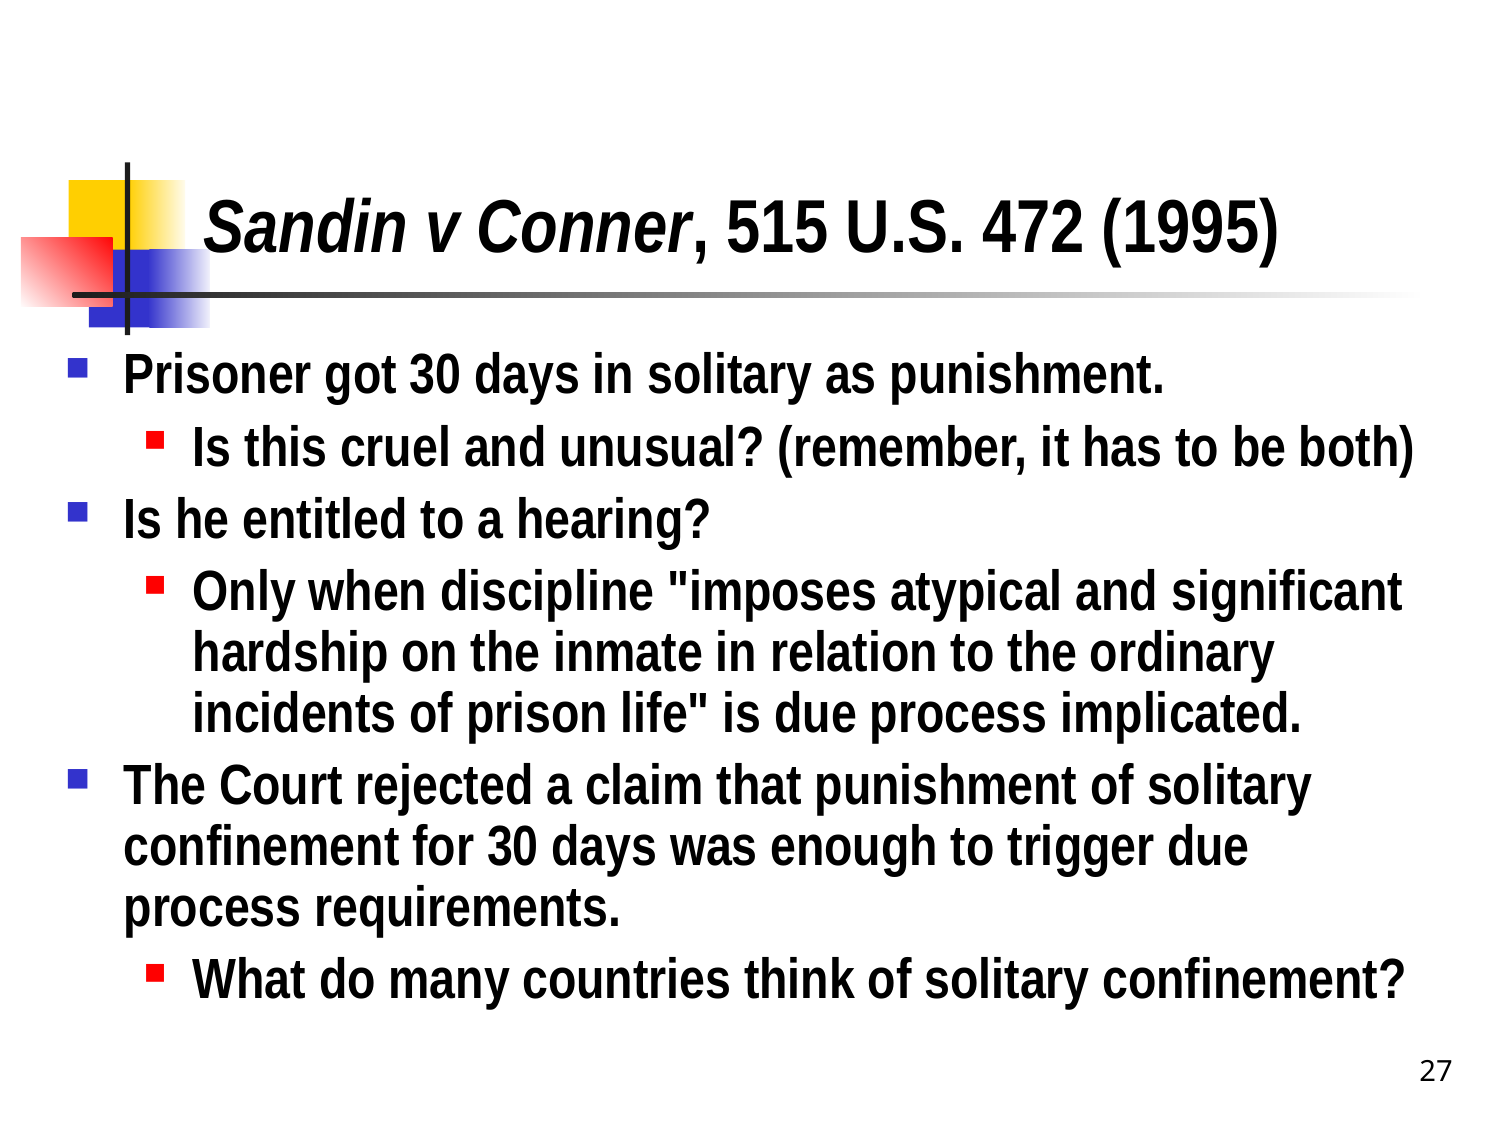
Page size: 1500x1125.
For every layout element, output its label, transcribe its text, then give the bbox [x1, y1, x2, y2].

slide_number 27 [1155, 1024, 1468, 1100]
list Prisoner got 30 days in solitary as punishment. Is this cruel and unusual? (remember, it has to be both) Is he entitled to a hearing? Only when discipline "imposes atypical and significant hardship on the inmate in relation to the ordinary incidents of prison life" is due process implicated. The Court rejected a claim that punishment of solitary confinement for 30 days was enough to trigger due process requirements. What do many countries think of solitary confinement? [50, 337, 1450, 1075]
title Sandin v Conner, 515 U.S. 472 (1995) [188, 35, 1468, 275]
